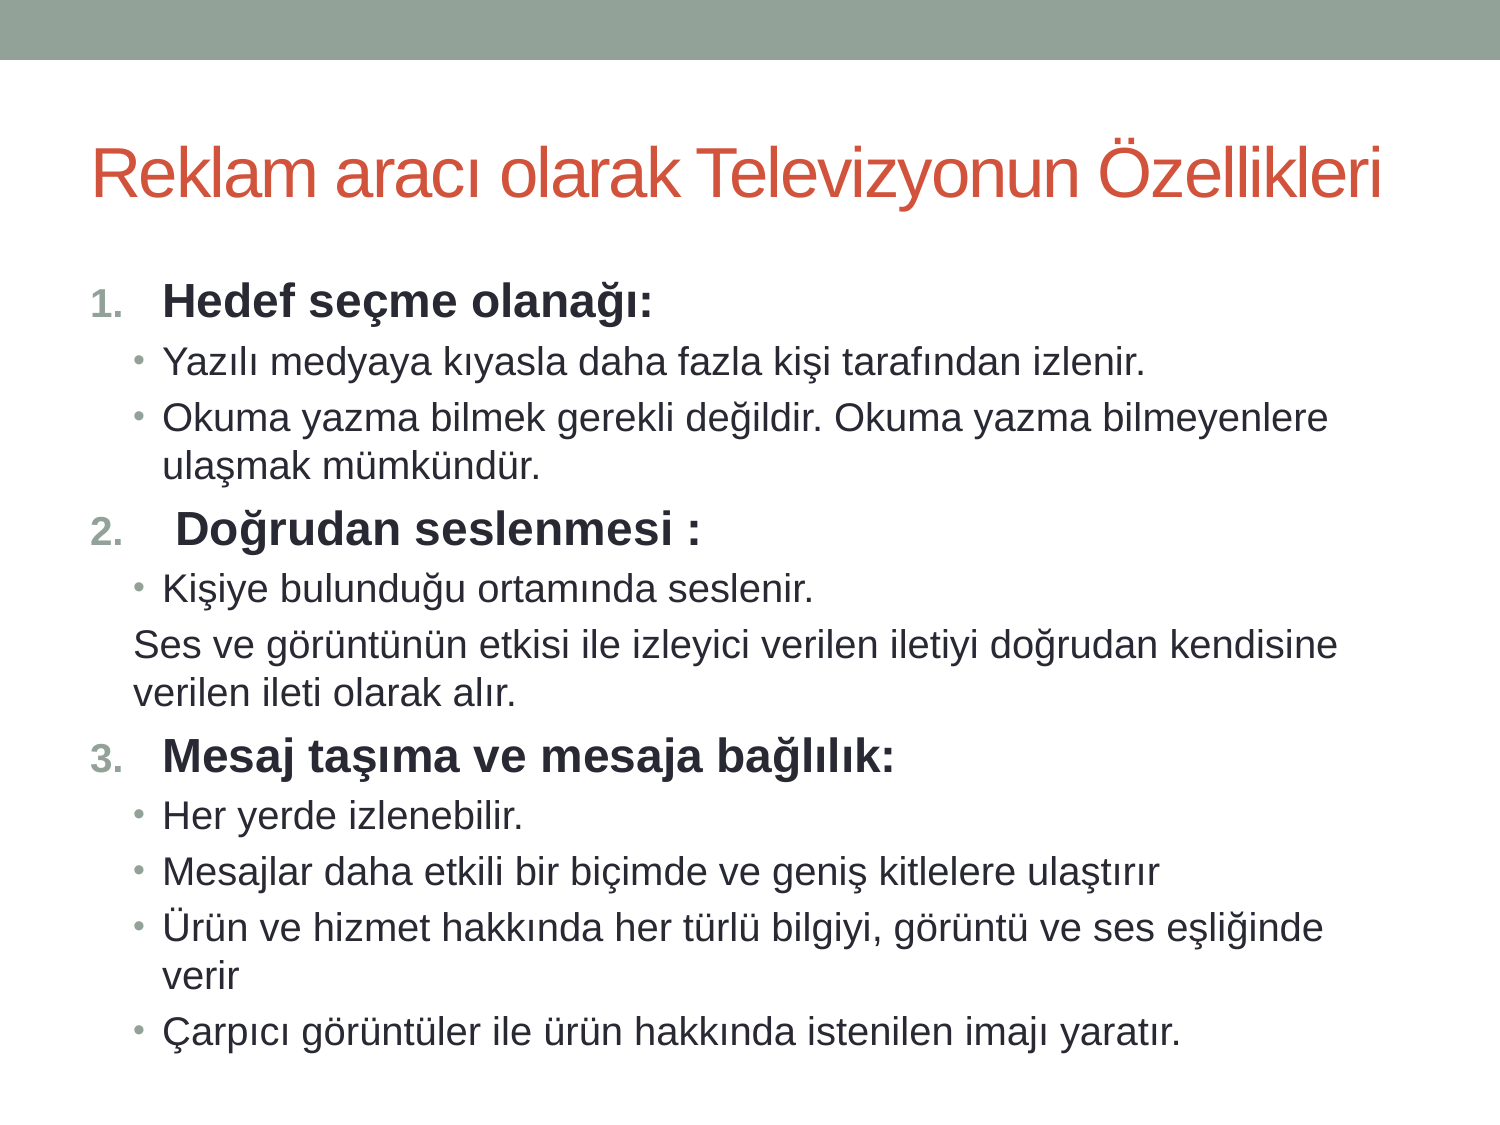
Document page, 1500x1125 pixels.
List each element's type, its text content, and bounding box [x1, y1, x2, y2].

list Hedef seçme olanağı: Yazılı medyaya kıyasla daha fazla kişi tarafından izlenir. Okuma yazma bilmek gerekli değildir. Okuma yazma bilmeyenlere ulaşmak mümkündür. Doğrudan seslenmesi : Kişiye bulunduğu ortamında seslenir. Ses ve görüntünün etkisi ile izleyici verilen iletiyi doğrudan kendisine verilen ileti olarak alır. Mesaj taşıma ve mesaja bağlılık: Her yerde izlenebilir. Mesajlar daha etkili bir biçimde ve geniş kitlelere ulaştırır Ürün ve hizmet hakkında her türlü bilgiyi, görüntü ve ses eşliğinde verir Çarpıcı görüntüler ile ürün hakkında istenilen imajı yaratır. [75, 262, 1425, 1063]
title Reklam aracı olarak Televizyonun Özellikleri [75, 87, 1425, 250]
